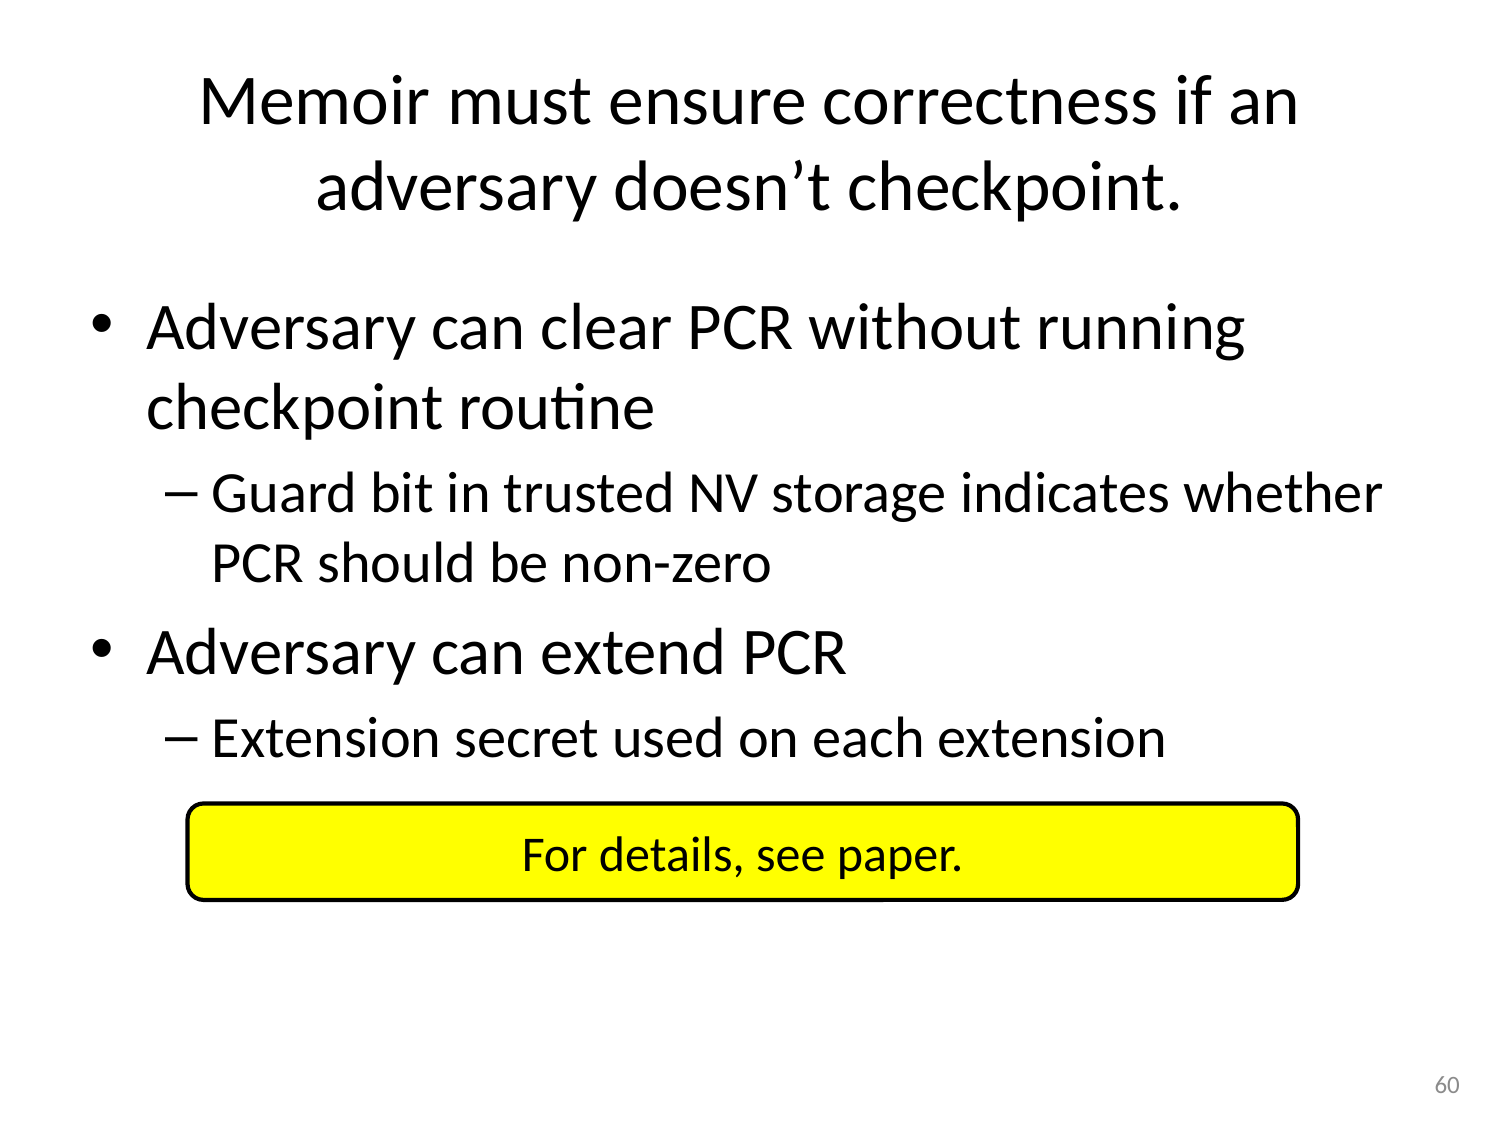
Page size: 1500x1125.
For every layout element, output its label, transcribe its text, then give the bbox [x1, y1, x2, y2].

list Adversary can clear PCR without running checkpoint routine Guard bit in trusted NV storage indicates whether PCR should be non-zero Adversary can extend PCR Extension secret used on each extension [75, 275, 1425, 905]
title Memoir must ensure correctness if an adversary doesn’t checkpoint. [75, 45, 1425, 233]
slide_number 60 [1125, 1053, 1475, 1114]
text_box For details, see paper. [185, 801, 1301, 903]
